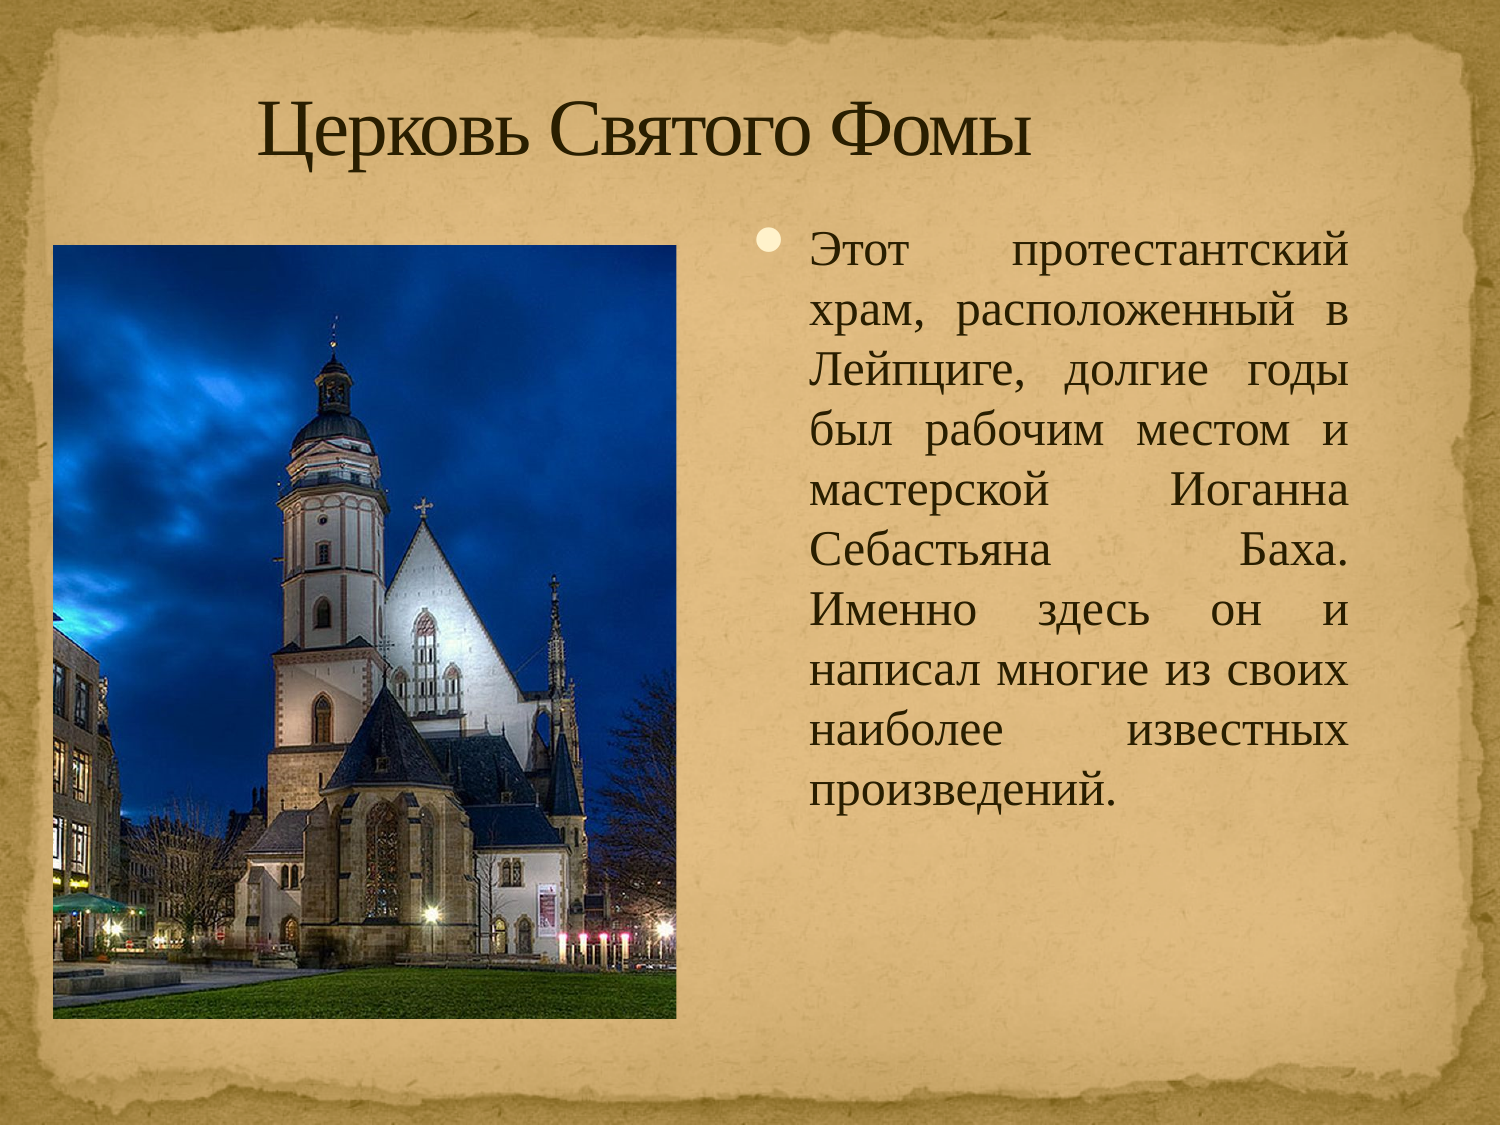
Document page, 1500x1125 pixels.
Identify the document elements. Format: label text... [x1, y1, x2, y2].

picture [53, 245, 677, 1019]
title Церковь Святого Фомы [242, 66, 1293, 179]
list Этот протестантский храм, расположенный в Лейпциге, долгие годы был рабочим местом и мастерской Иоганна Себастьяна Баха. Именно здесь он и написал многие из своих наиболее известных произведений. [738, 208, 1365, 929]
